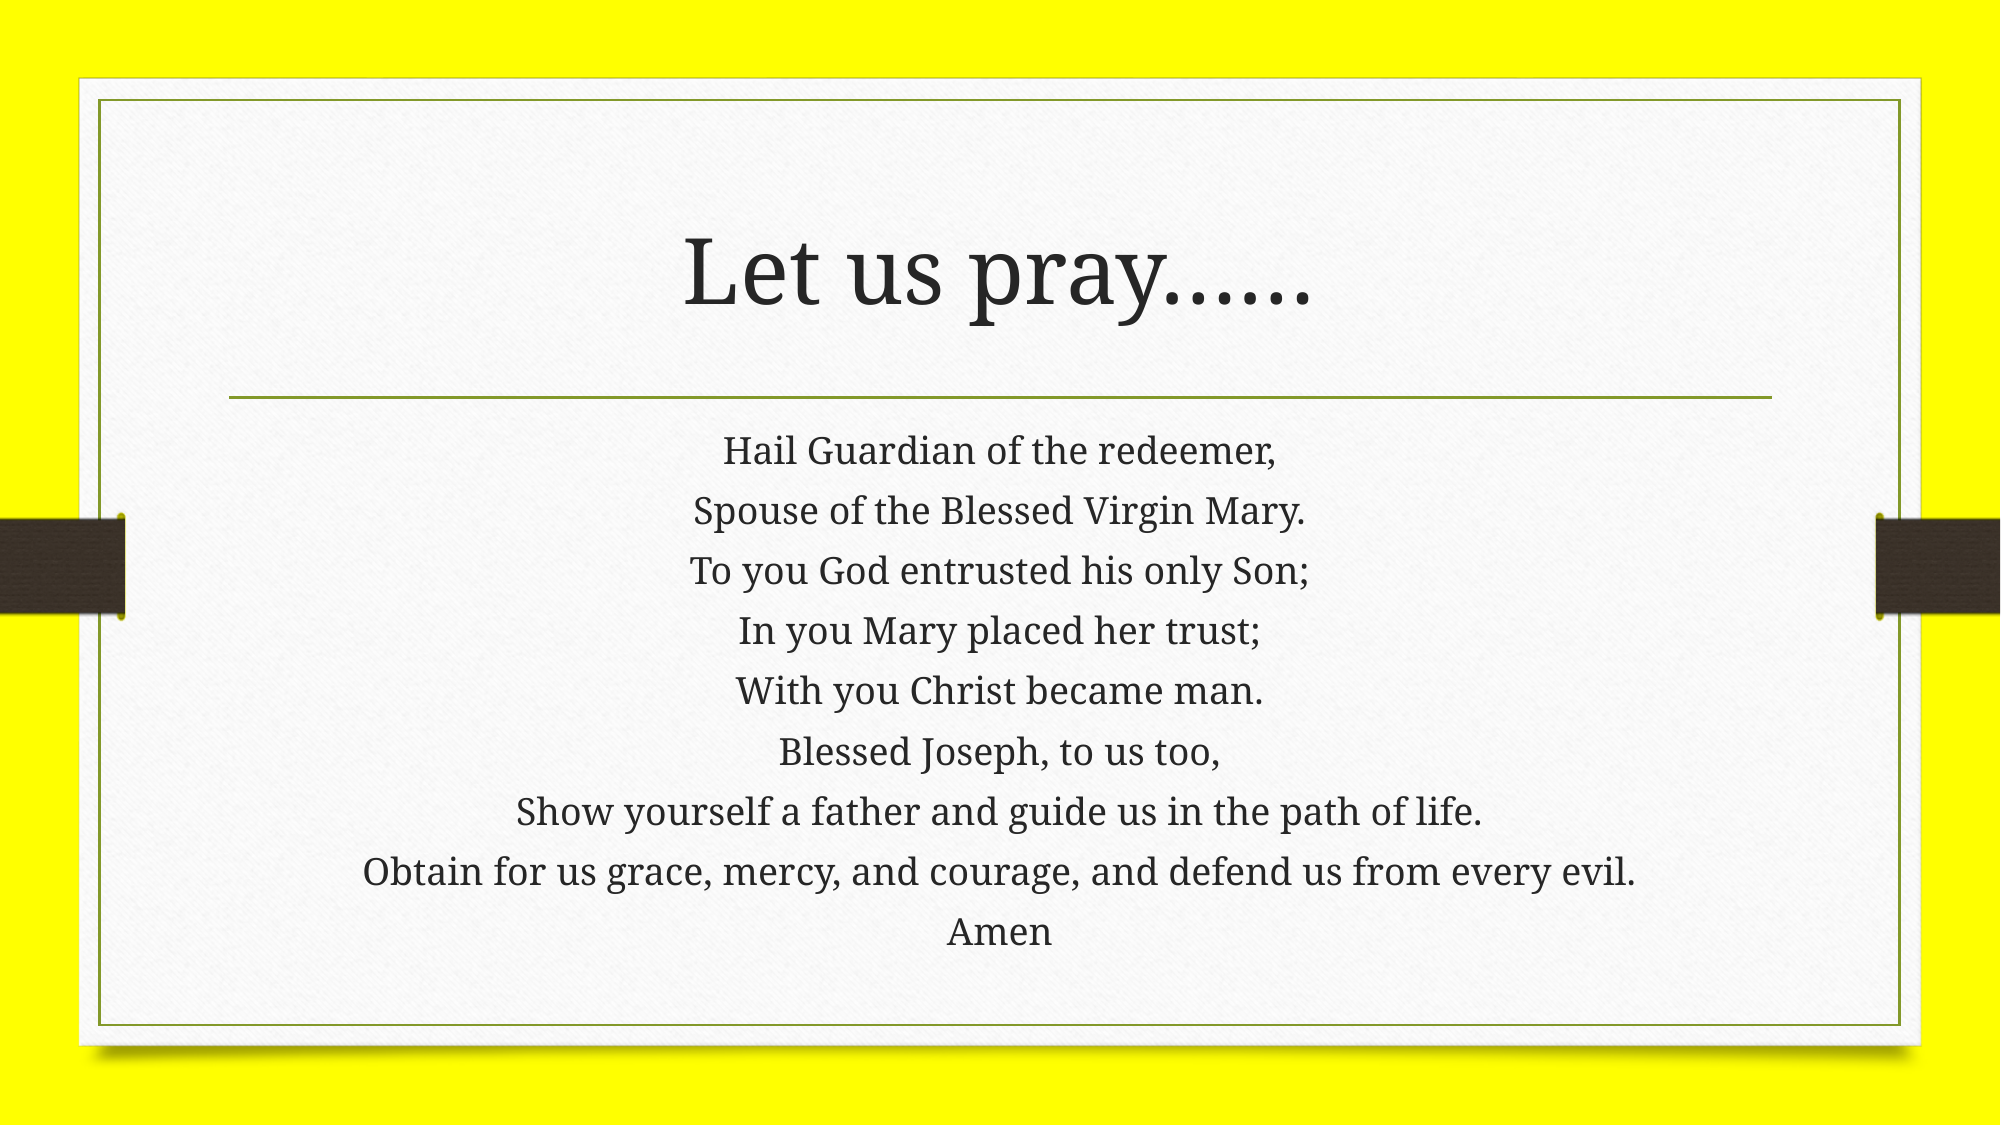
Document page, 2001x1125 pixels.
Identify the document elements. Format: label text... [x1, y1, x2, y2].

list Hail Guardian of the redeemer, Spouse of the Blessed Virgin Mary. To you God entrusted his only Son; In you Mary placed her trust; With you Christ became man. Blessed Joseph, to us too, Show yourself a father and guide us in the path of life. Obtain for us grace, mercy, and courage, and defend us from every evil. Amen [212, 419, 1788, 964]
title Let us pray…… [212, 161, 1788, 375]
picture [0, 0, 2001, 1125]
